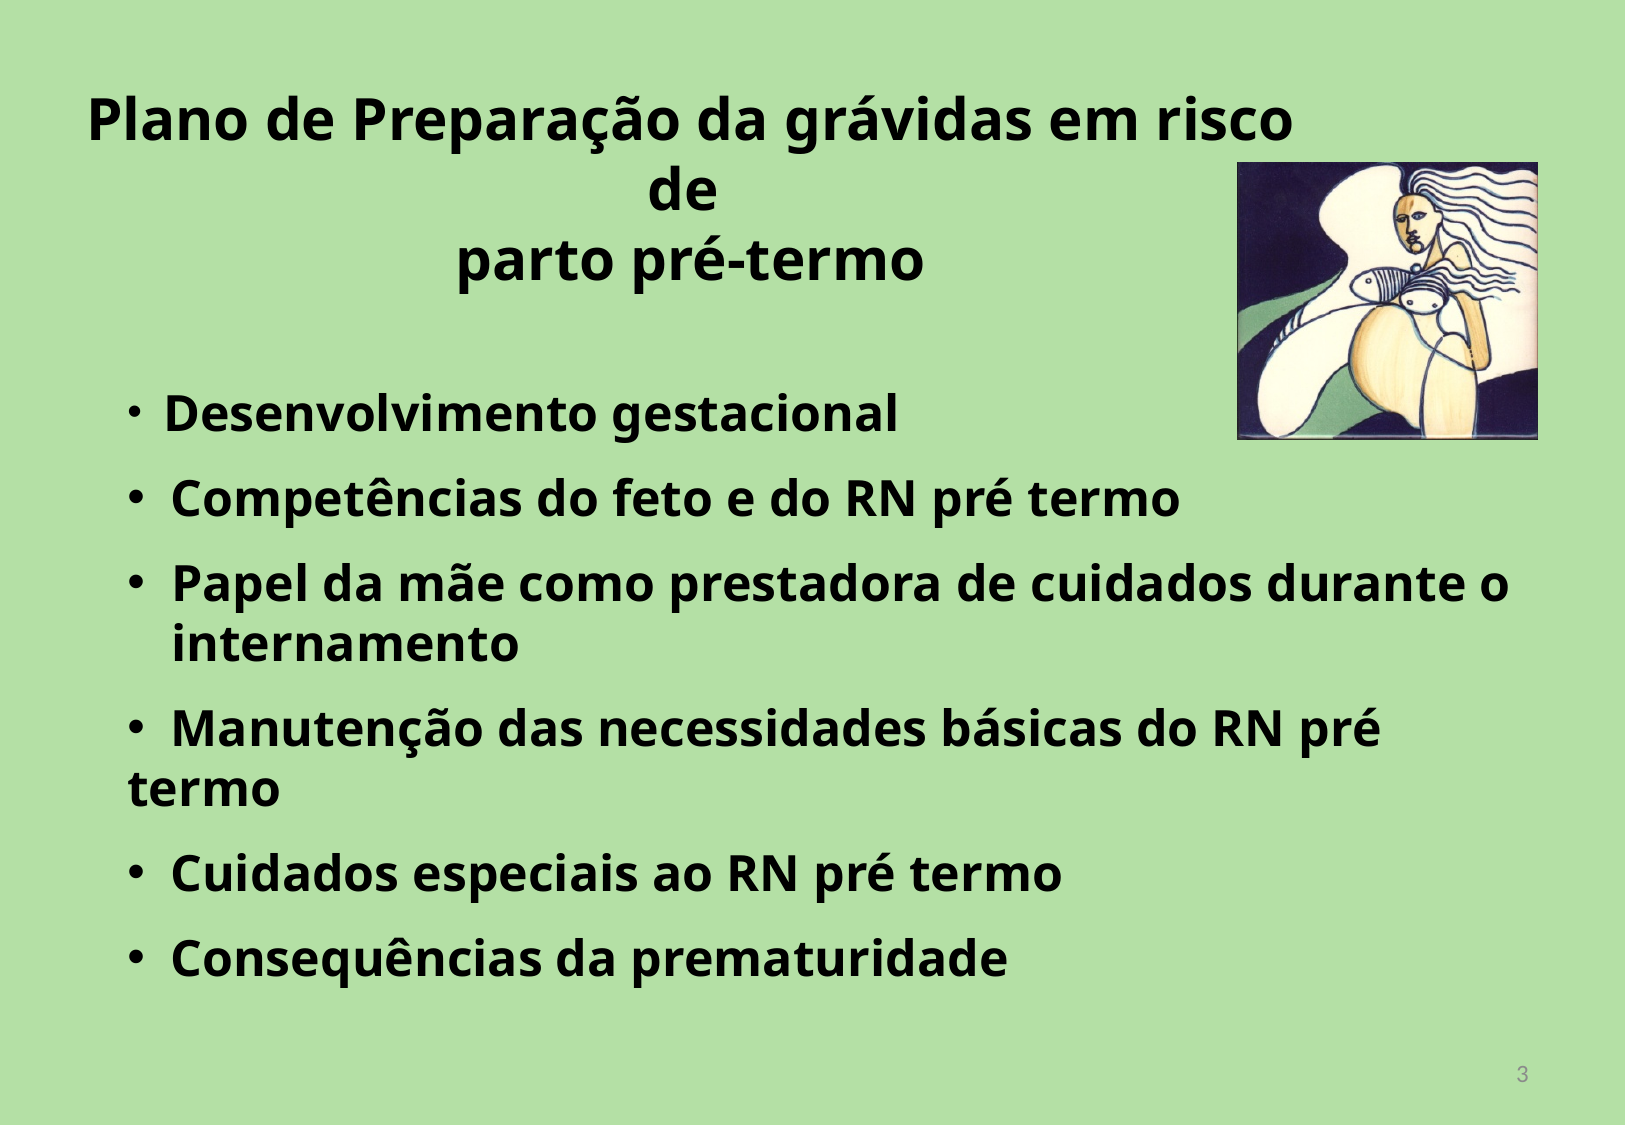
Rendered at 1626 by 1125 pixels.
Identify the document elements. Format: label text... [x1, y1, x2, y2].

slide_number 3 [1164, 1042, 1544, 1103]
text_box Desenvolvimento gestacional Competências do feto e do RN pré termo Papel da mãe como prestadora de cuidados durante o internamento Manutenção das necessidades básicas do RN pré termo Cuidados especiais ao RN pré termo Consequências da prematuridade [112, 373, 1562, 994]
text_box Plano de Preparação da grávidas em risco de parto pré-termo [54, 75, 1328, 300]
picture [1237, 162, 1538, 440]
